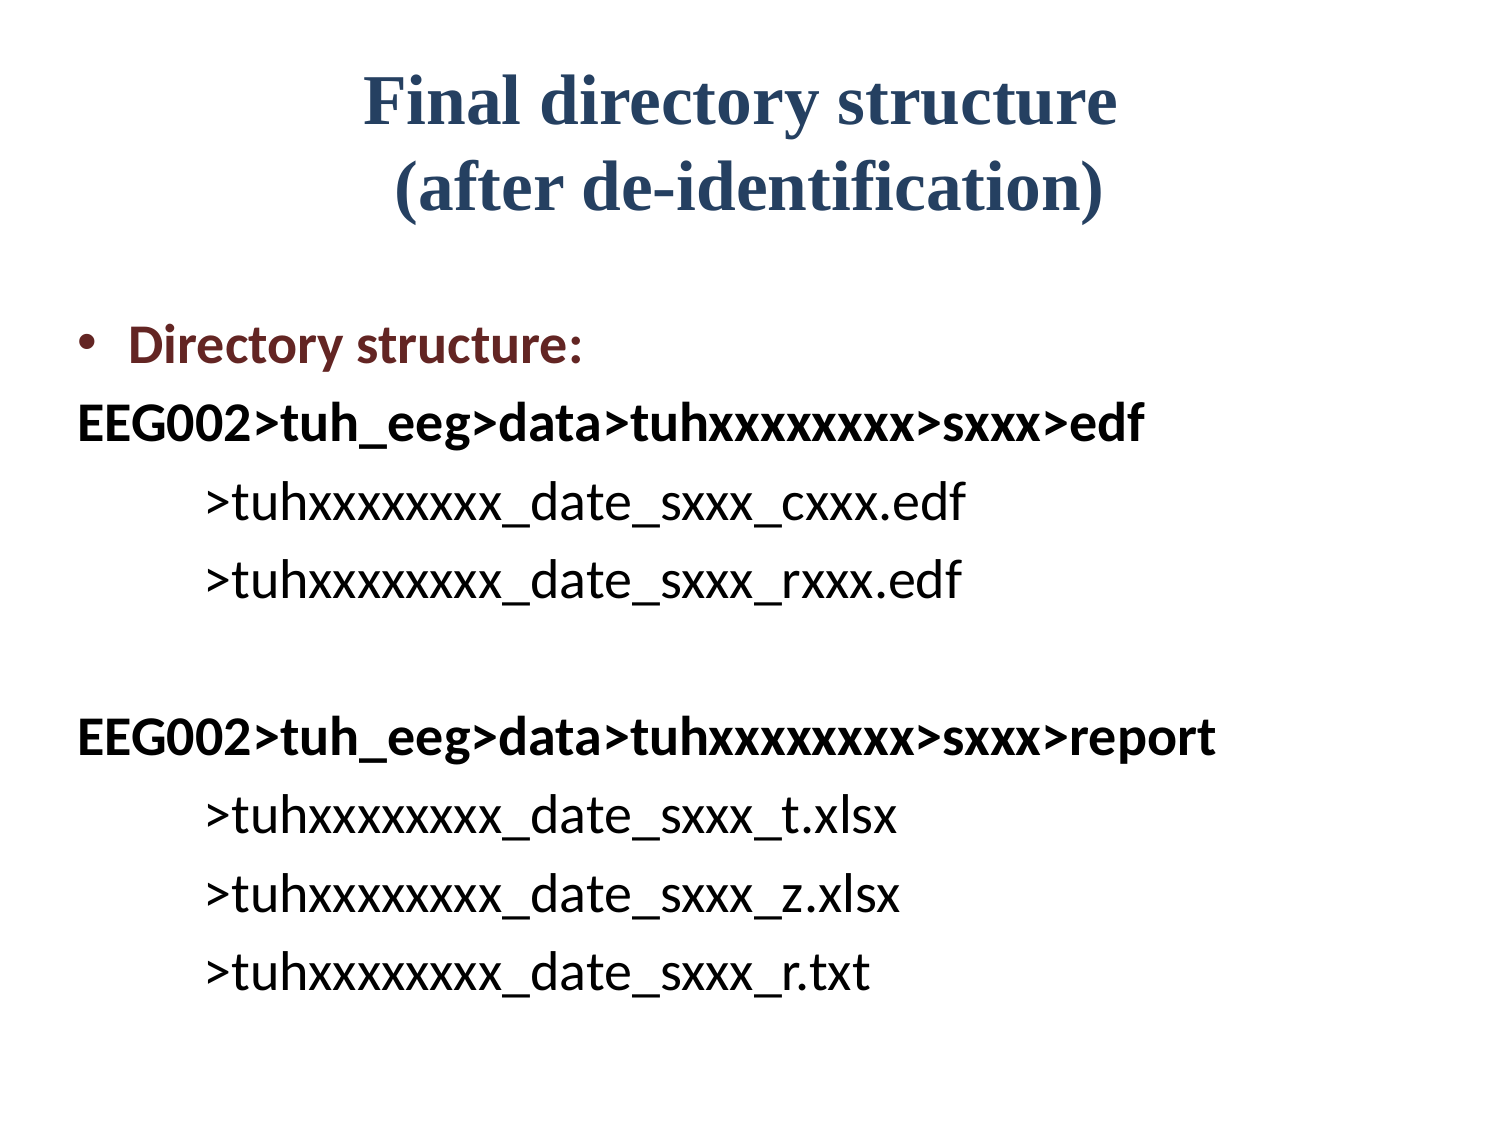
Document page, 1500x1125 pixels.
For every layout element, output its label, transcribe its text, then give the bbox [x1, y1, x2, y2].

list Directory structure: EEG002>tuh_eeg>data>tuhxxxxxxxx>sxxx>edf >tuhxxxxxxxx_date_sxxx_cxxx.edf >tuhxxxxxxxx_date_sxxx_rxxx.edf EEG002>tuh_eeg>data>tuhxxxxxxxx>sxxx>report >tuhxxxxxxxx_date_sxxx_t.xlsx >tuhxxxxxxxx_date_sxxx_z.xlsx >tuhxxxxxxxx_date_sxxx_r.txt [62, 299, 1413, 1018]
title Final directory structure (after de-identification) [75, 45, 1425, 233]
